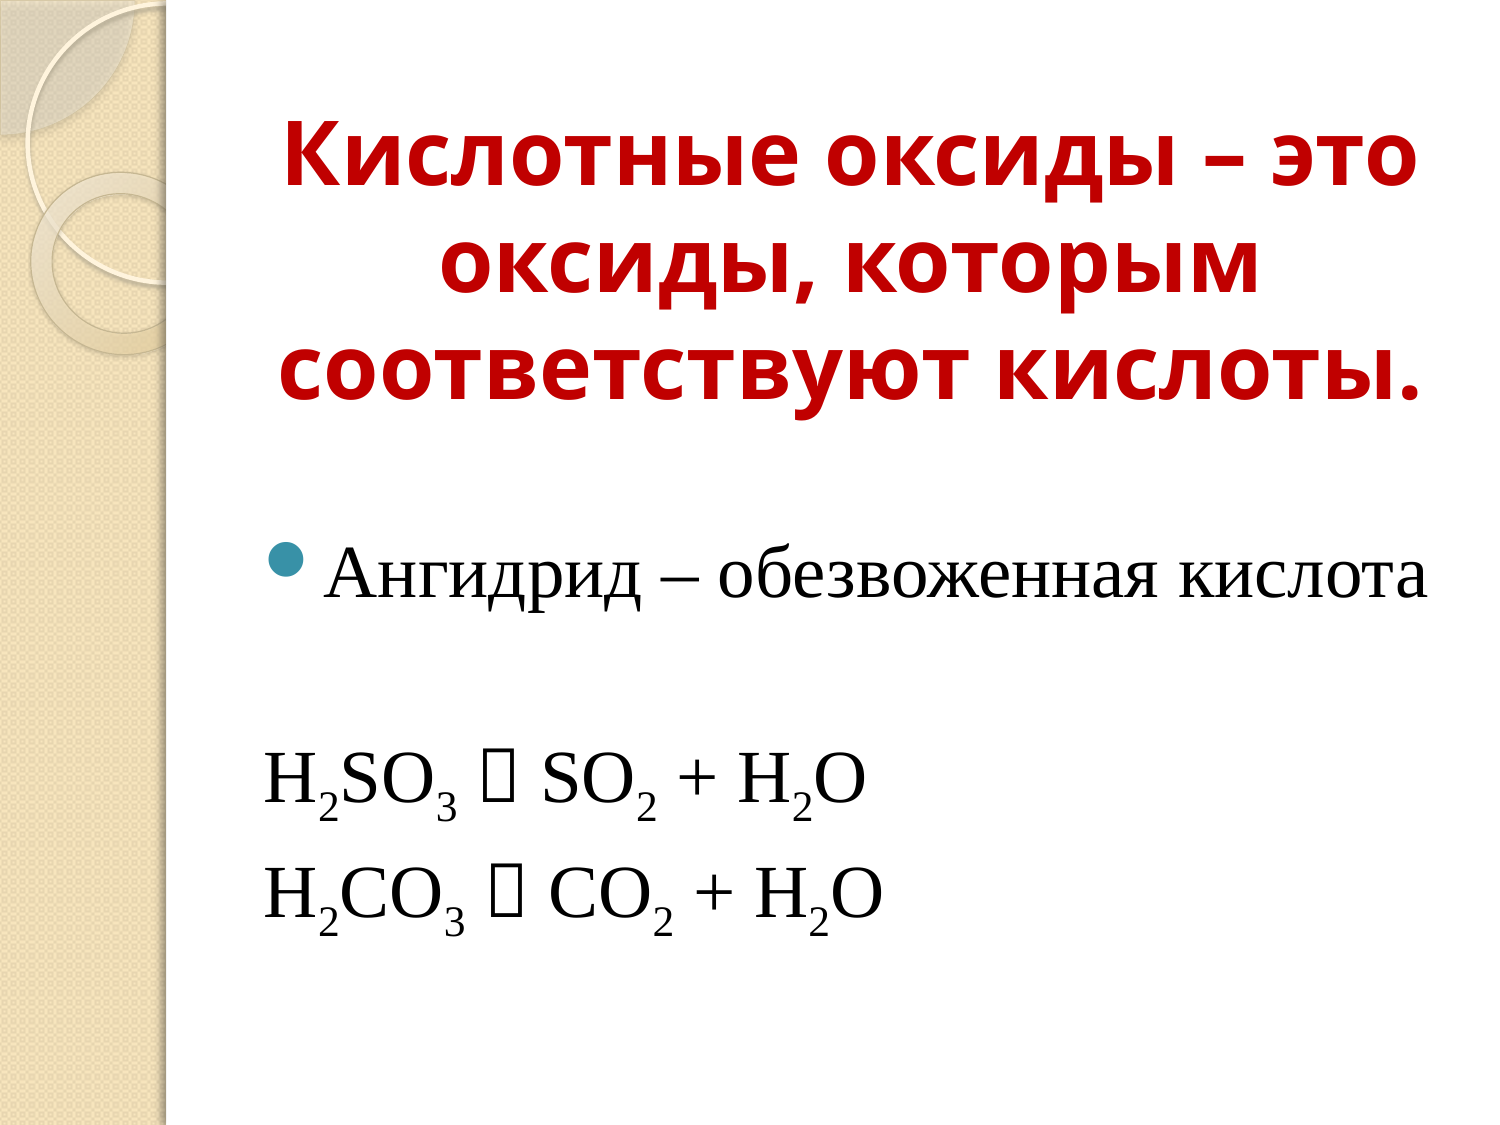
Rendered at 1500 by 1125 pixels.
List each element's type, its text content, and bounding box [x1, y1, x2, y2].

title Кислотные оксиды – это оксиды, которым соответствуют кислоты. [235, 45, 1466, 468]
list Ангидрид – обезвоженная кислота H2SO3  SO2 + H2O H2CO3  CO2 + H2O [235, 515, 1466, 1025]
